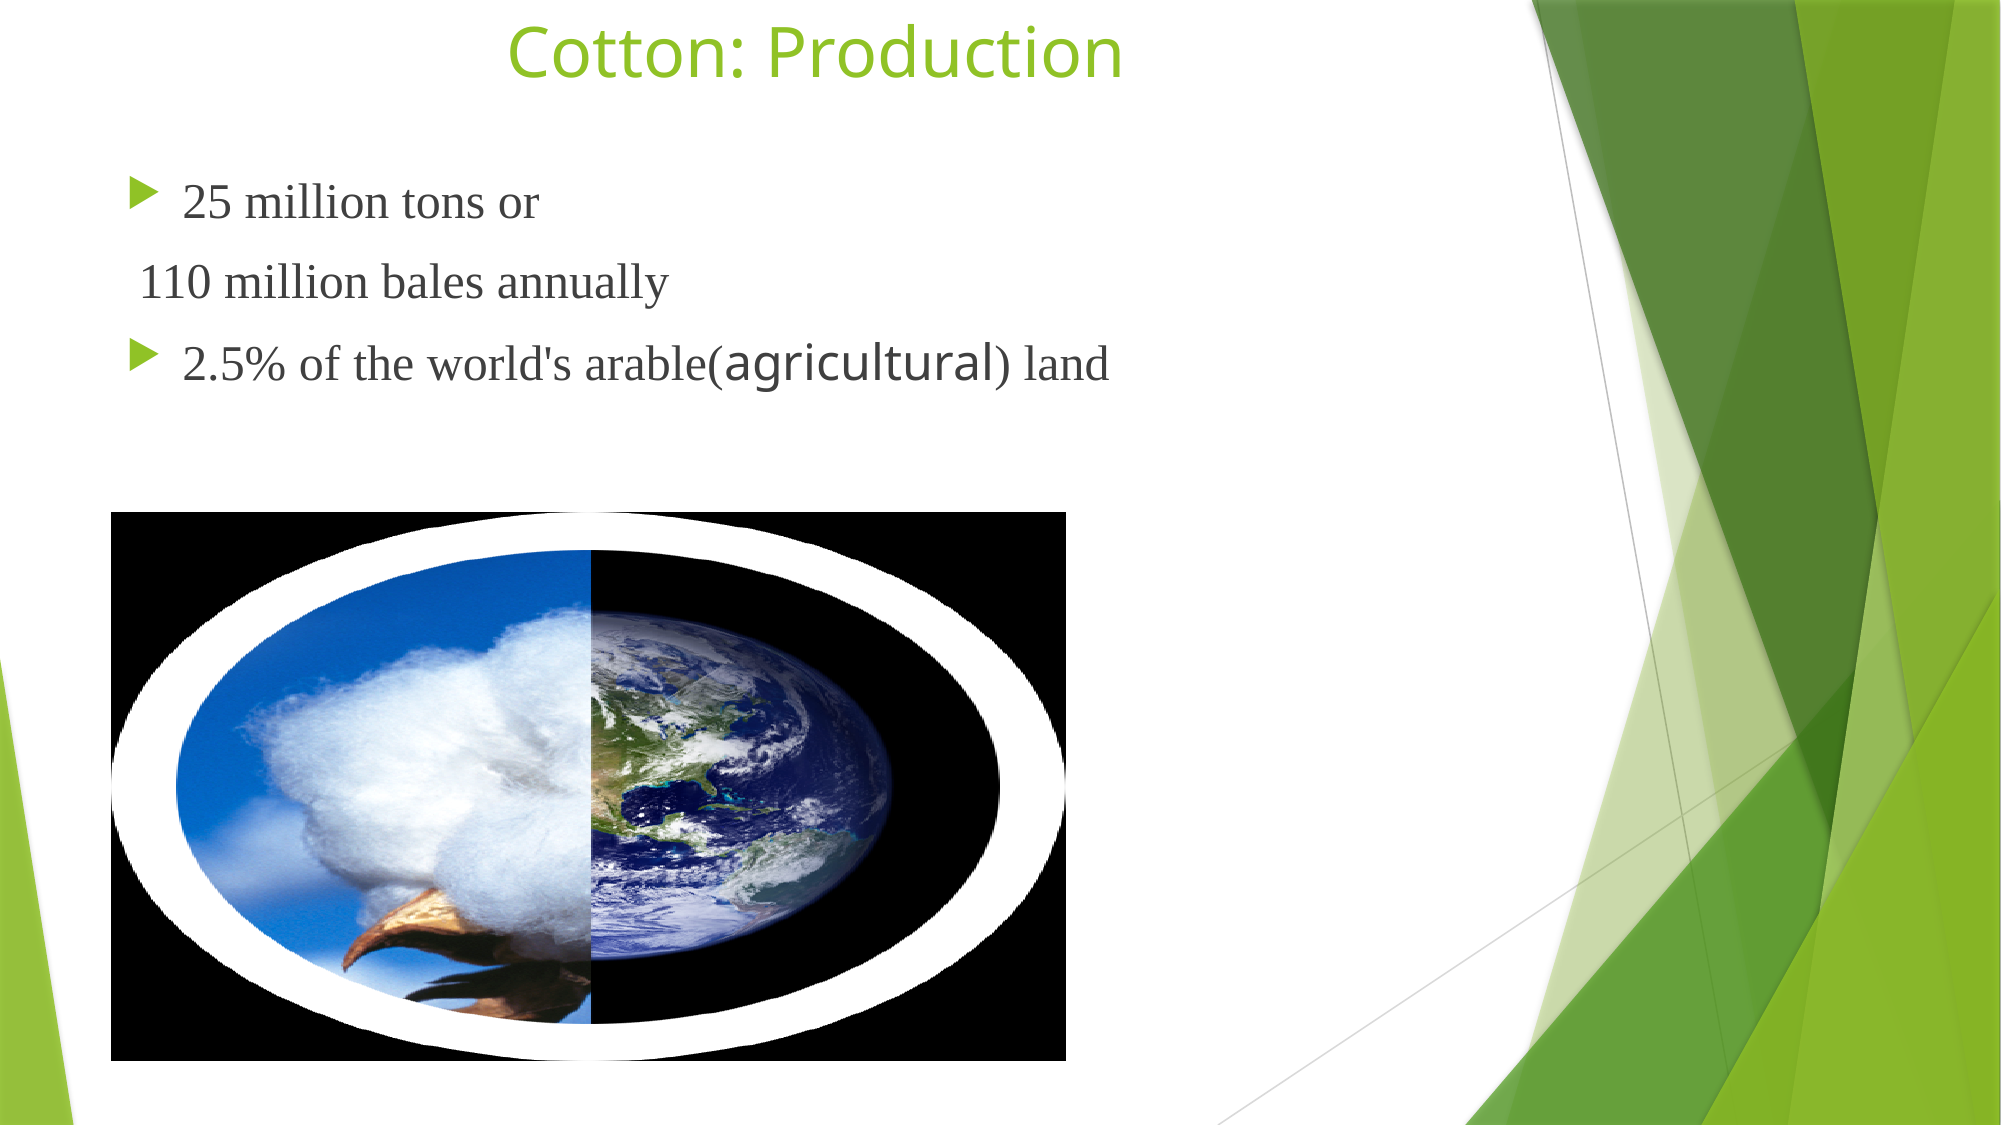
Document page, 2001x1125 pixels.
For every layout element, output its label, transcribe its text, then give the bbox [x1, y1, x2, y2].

picture [110, 512, 1067, 1062]
title Cotton: Production [111, 0, 1522, 100]
list 25 million tons or 110 million bales annually 2.5% of the world's arable(agricultural) land [111, 160, 1579, 991]
